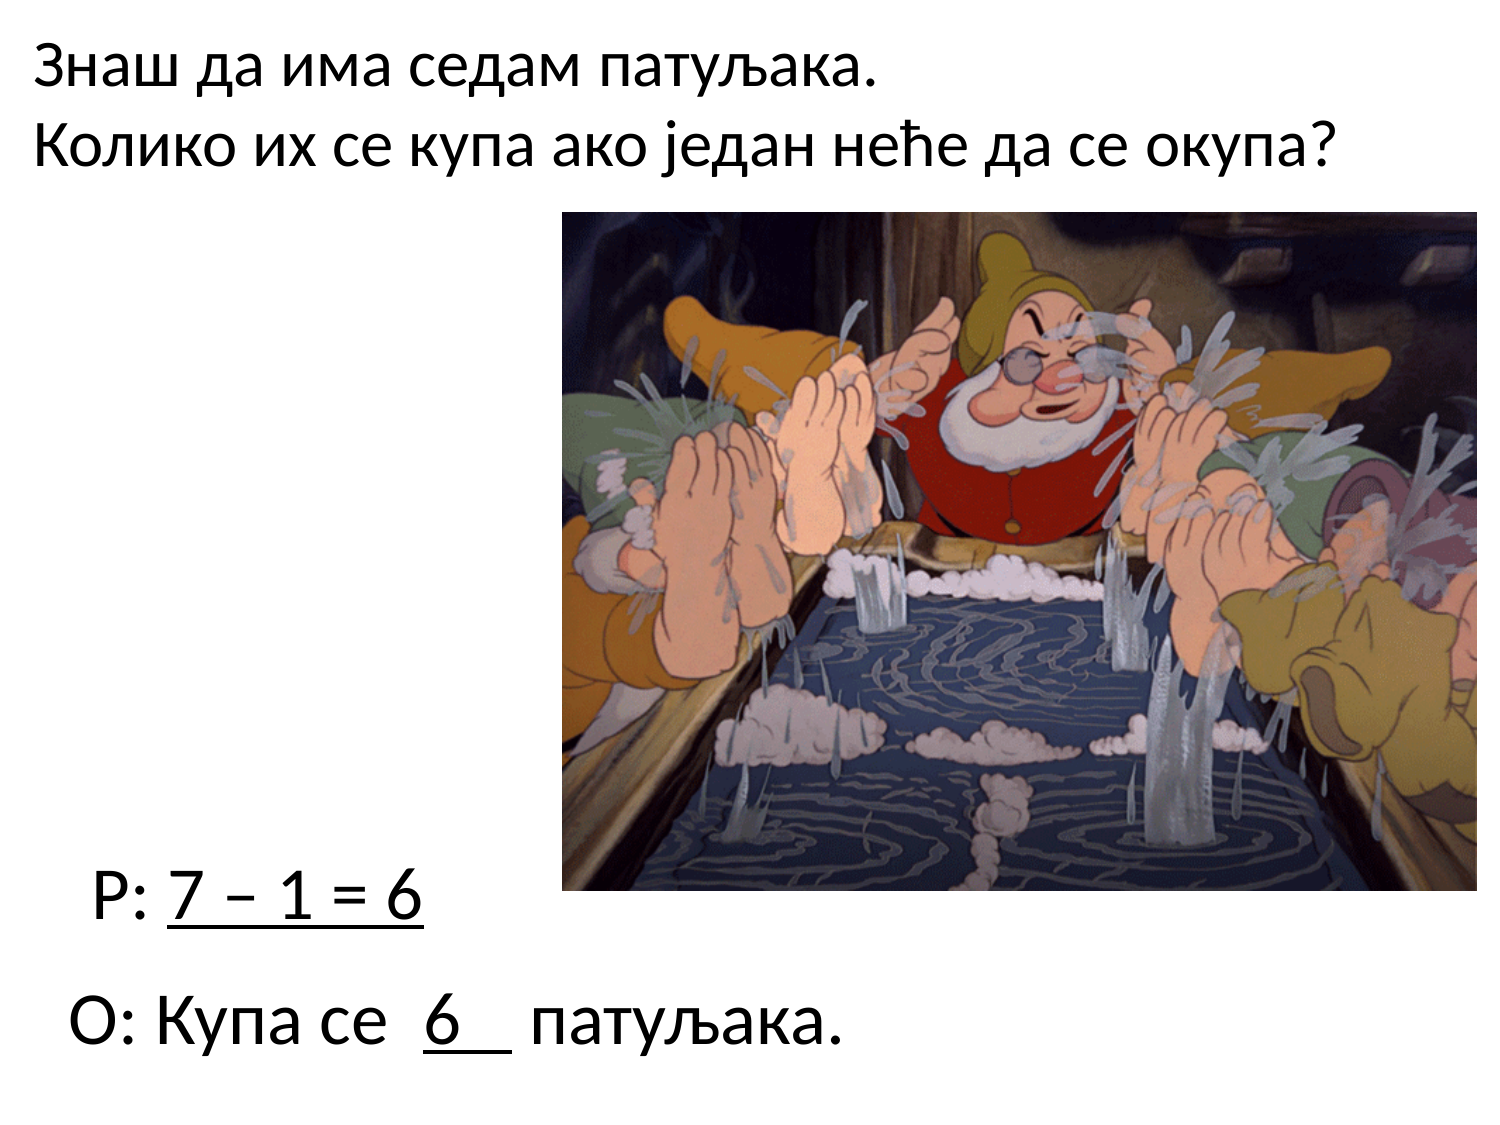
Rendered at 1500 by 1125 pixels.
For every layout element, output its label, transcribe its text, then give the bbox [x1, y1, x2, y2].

picture [562, 212, 1478, 891]
text_box О: Купа се 6 патуљака. [53, 962, 861, 1068]
text_box Знаш да има седам патуљака. Колико их се купа ако један неће да се окупа? [18, 12, 1356, 188]
text_box Р: 7 – 1 = 6 [76, 837, 439, 943]
